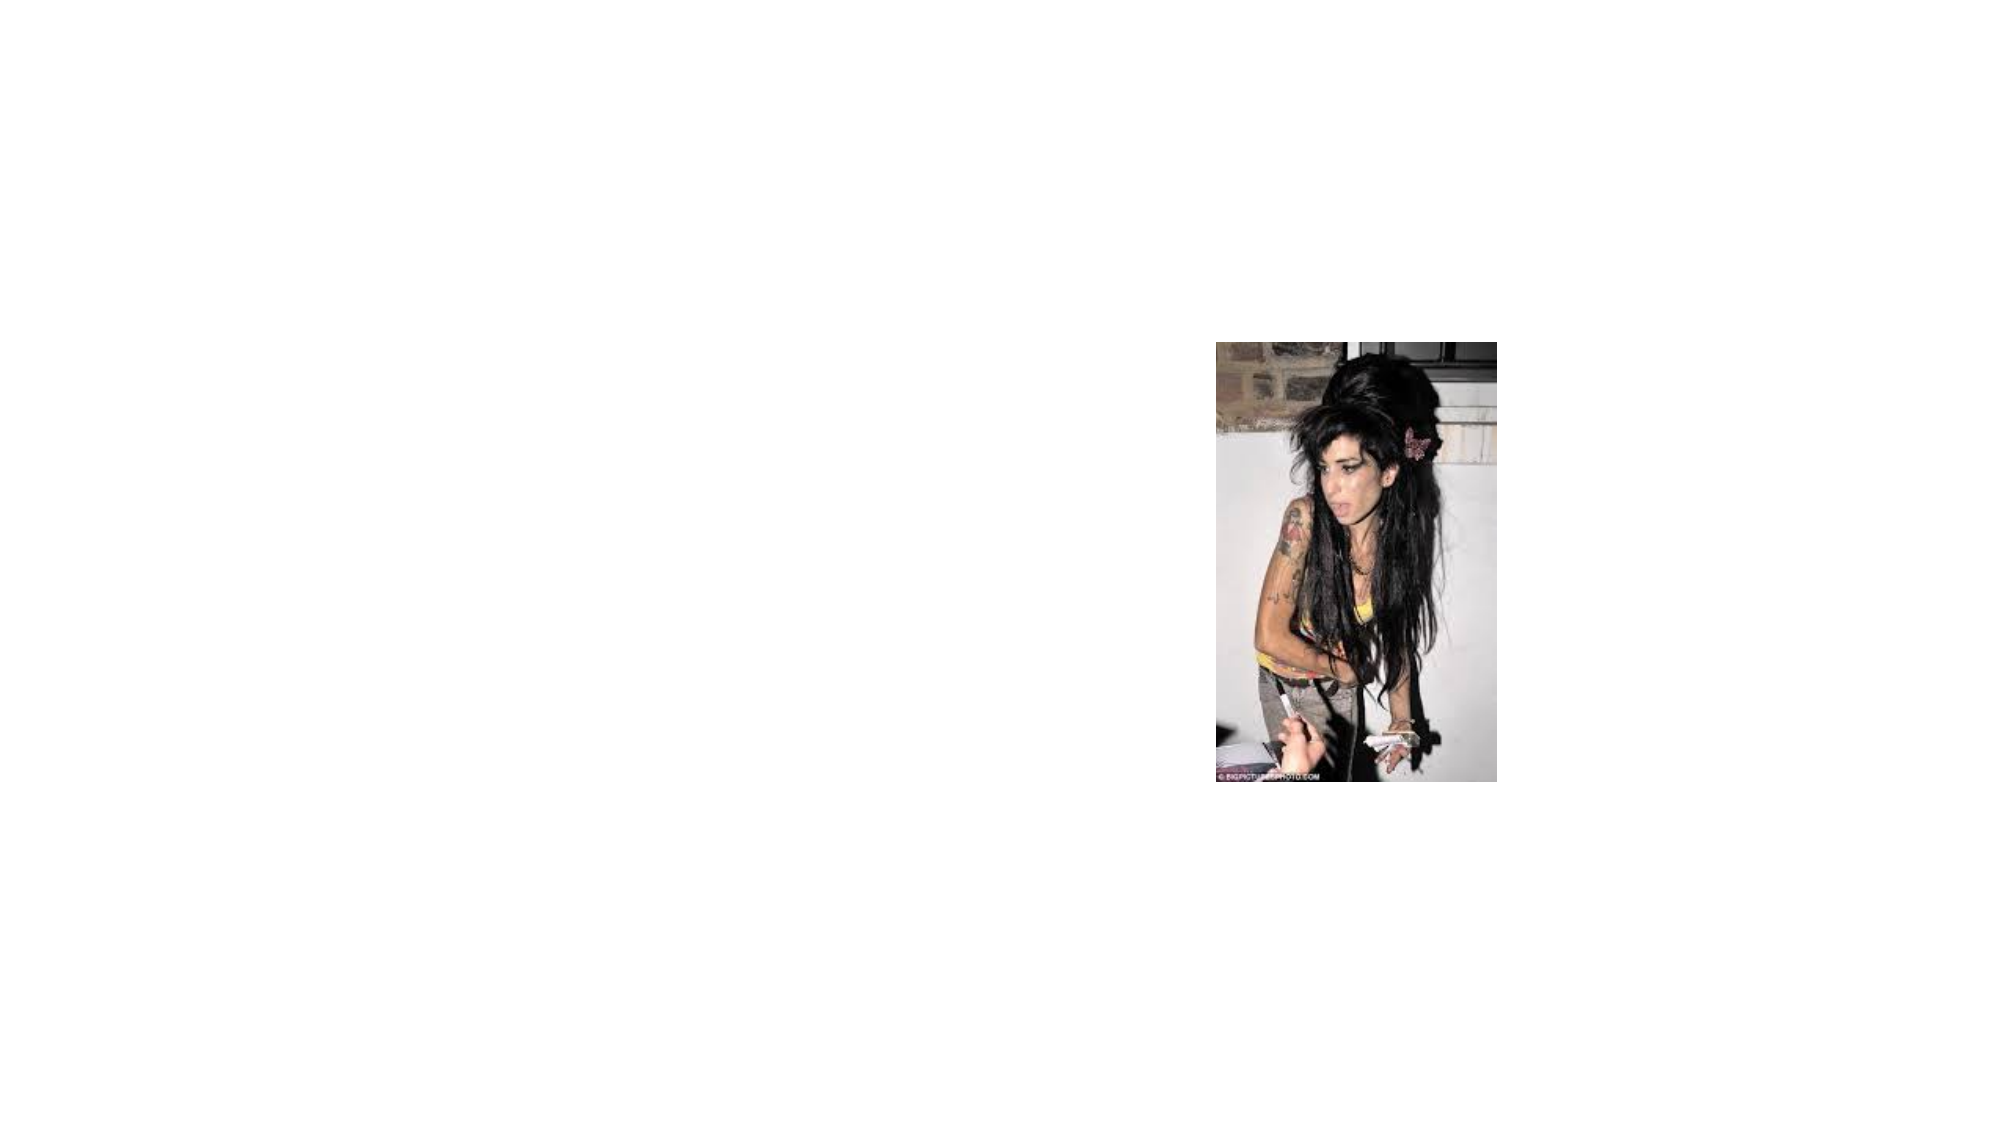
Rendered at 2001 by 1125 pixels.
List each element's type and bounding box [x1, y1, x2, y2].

list [1216, 342, 1497, 782]
